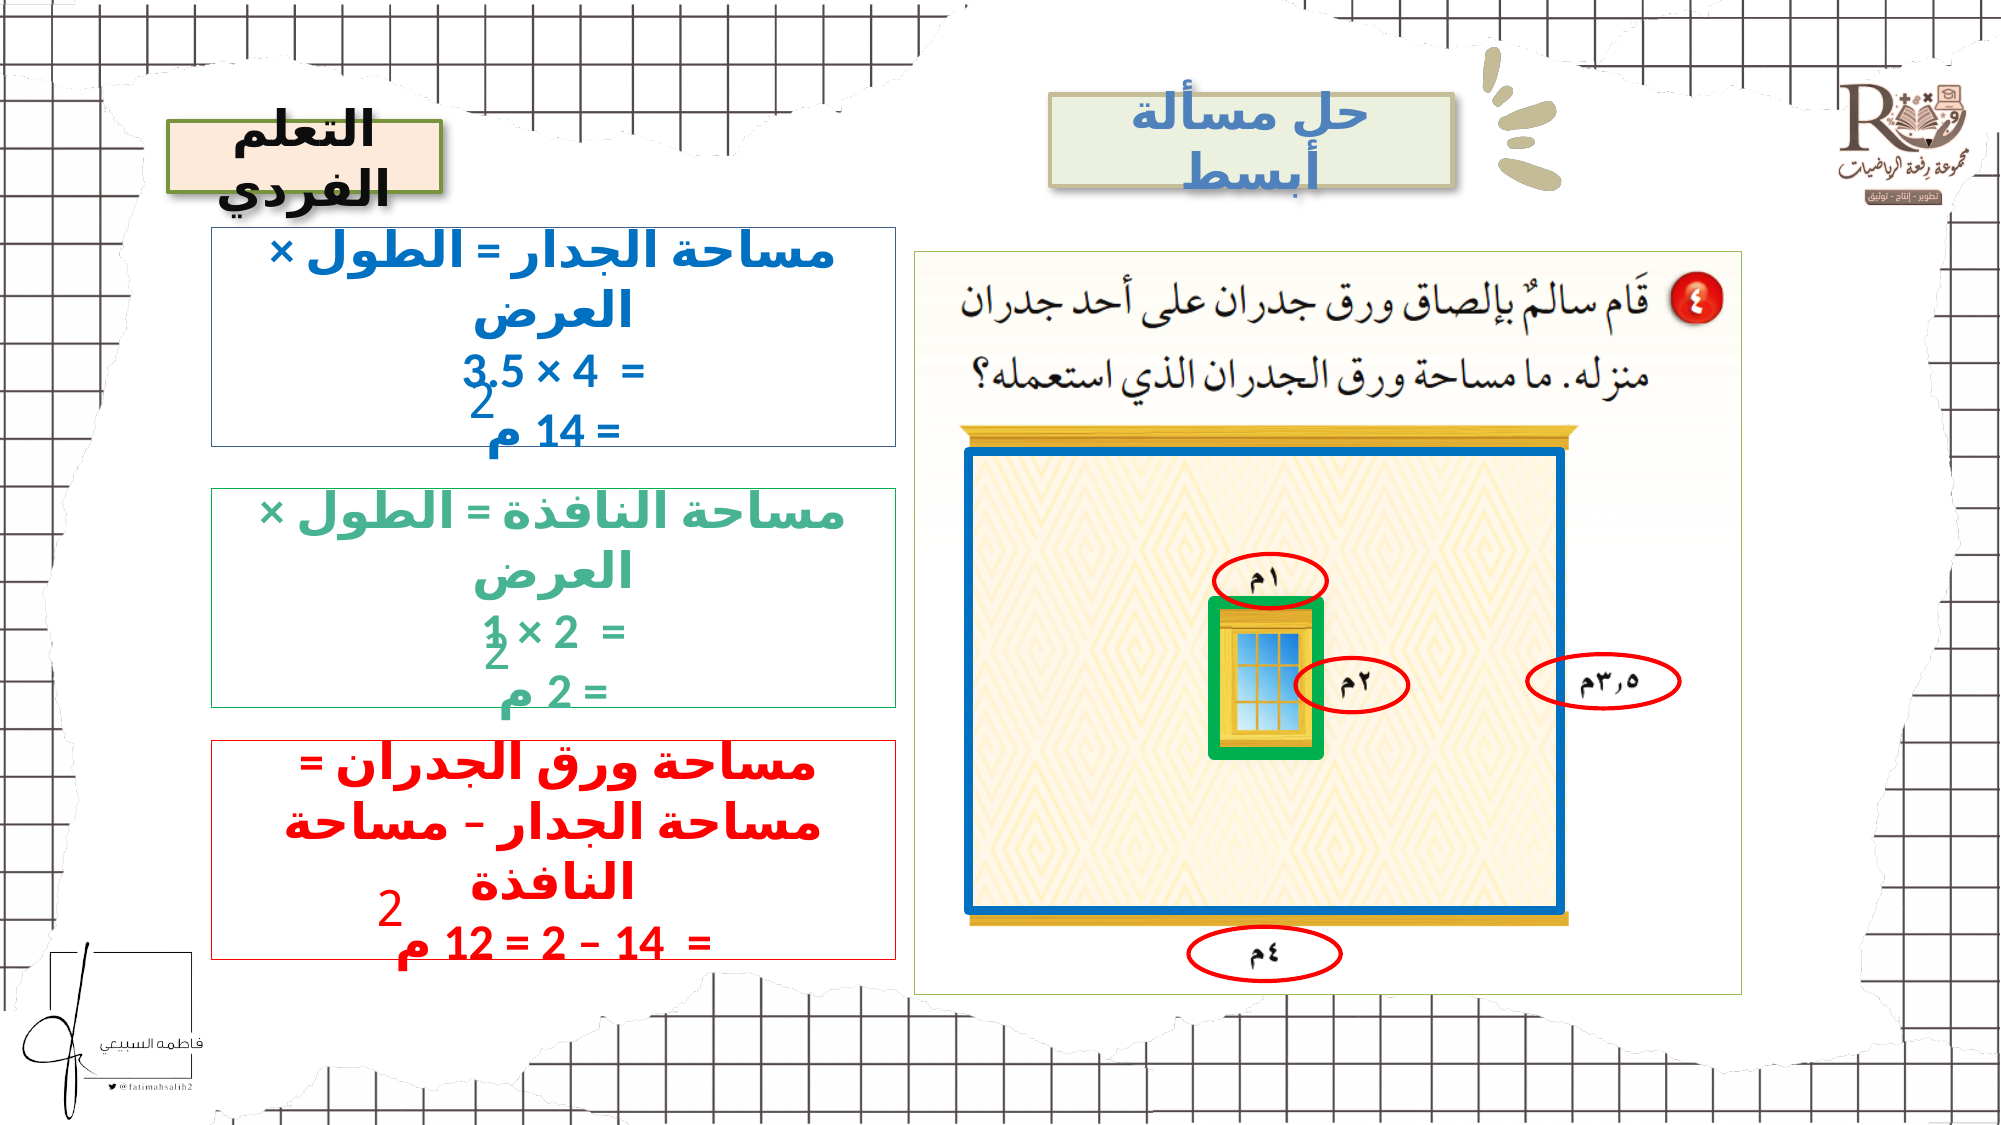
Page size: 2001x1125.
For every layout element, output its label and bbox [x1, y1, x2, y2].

picture [13, 938, 222, 1125]
picture [913, 251, 1742, 996]
picture [1829, 65, 1990, 219]
picture [1477, 44, 1558, 199]
text_box [0, 0, 2000, 1125]
